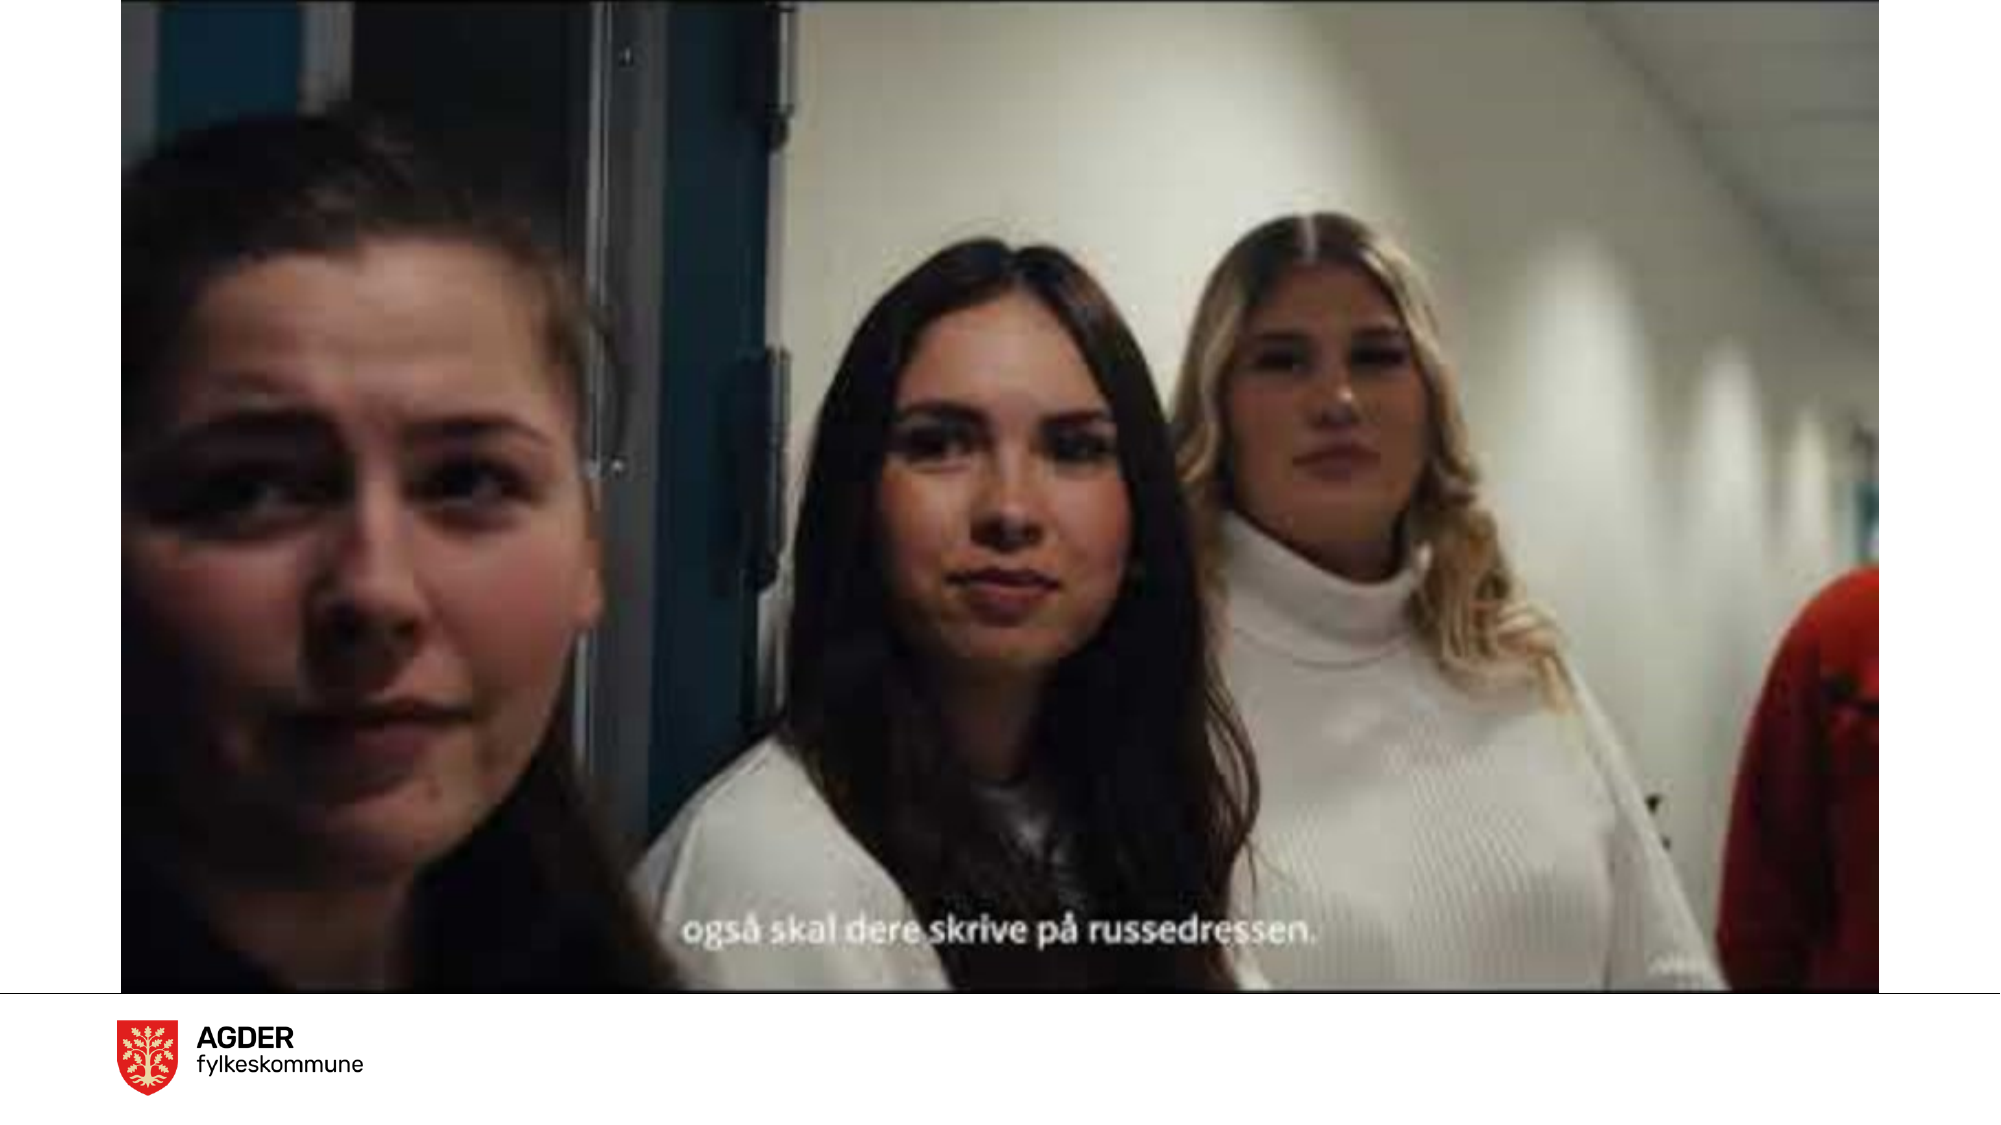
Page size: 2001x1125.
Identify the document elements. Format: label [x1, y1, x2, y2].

text_box [120, 0, 1880, 994]
picture [117, 1020, 363, 1096]
